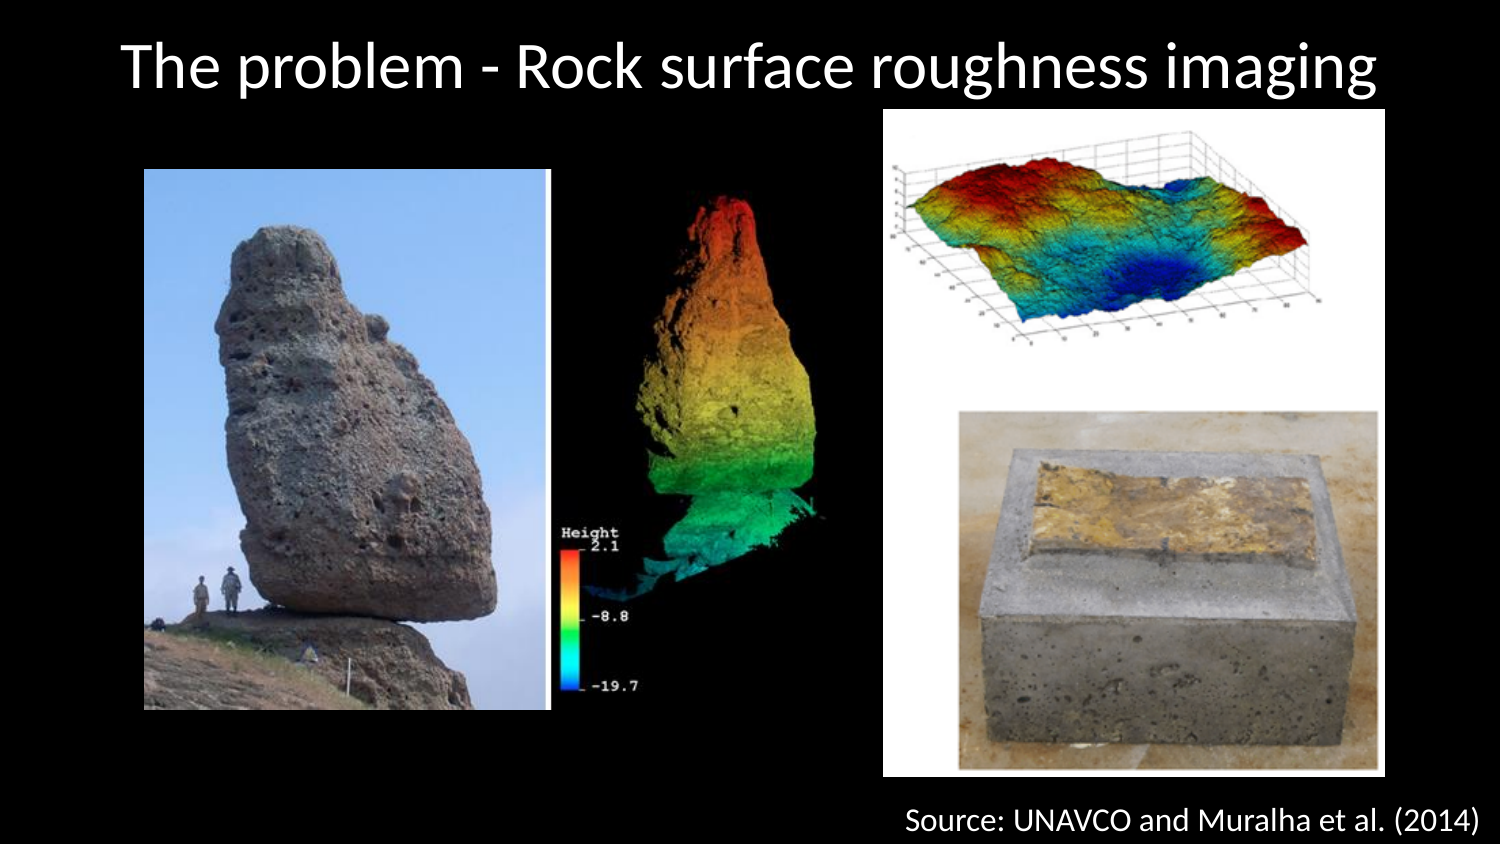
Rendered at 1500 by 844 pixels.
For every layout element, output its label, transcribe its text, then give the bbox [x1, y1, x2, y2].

title The problem - Rock surface roughness imaging [75, 31, 1425, 172]
text_box Source: UNAVCO and Muralha et al. (2014) [890, 791, 1497, 844]
picture [143, 169, 851, 710]
picture [882, 109, 1385, 777]
